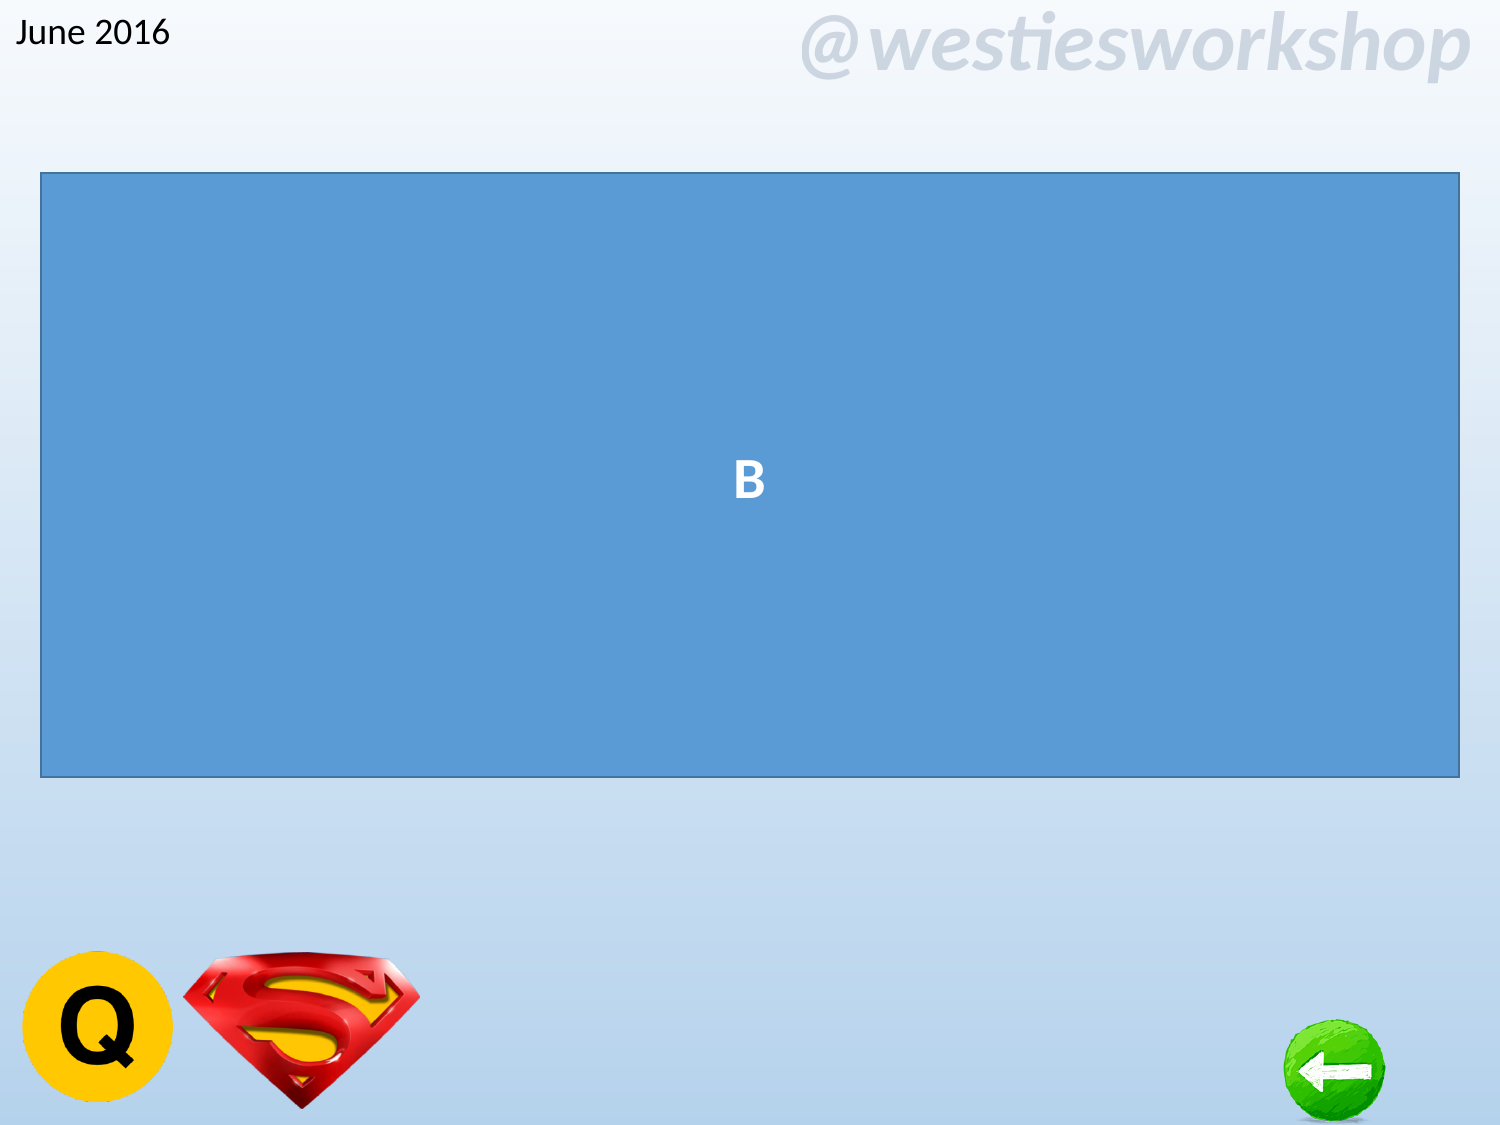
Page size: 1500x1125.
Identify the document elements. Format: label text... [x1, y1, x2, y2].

text_box June 2016 [1, 0, 186, 60]
picture [1281, 1019, 1387, 1125]
picture [41, 172, 1459, 777]
picture [0, 928, 420, 1125]
